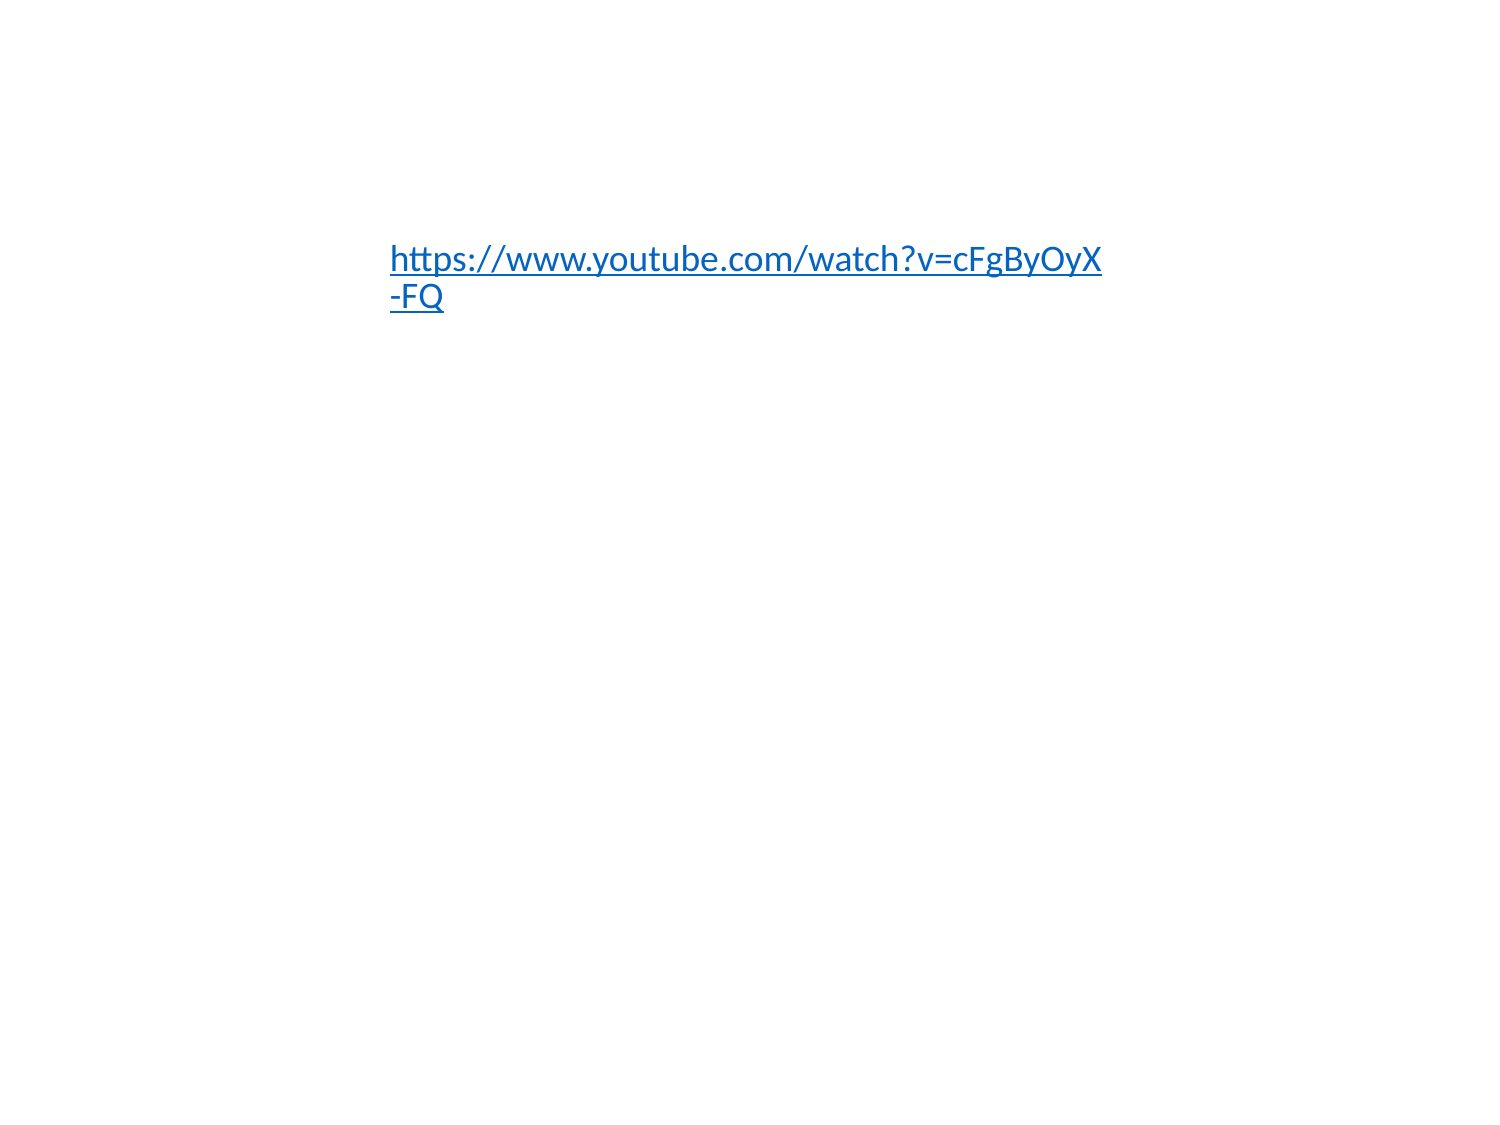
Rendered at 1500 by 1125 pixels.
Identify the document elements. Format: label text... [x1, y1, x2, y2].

text_box https://www.youtube.com/watch?v=cFgByOyX-FQ [374, 226, 1125, 331]
